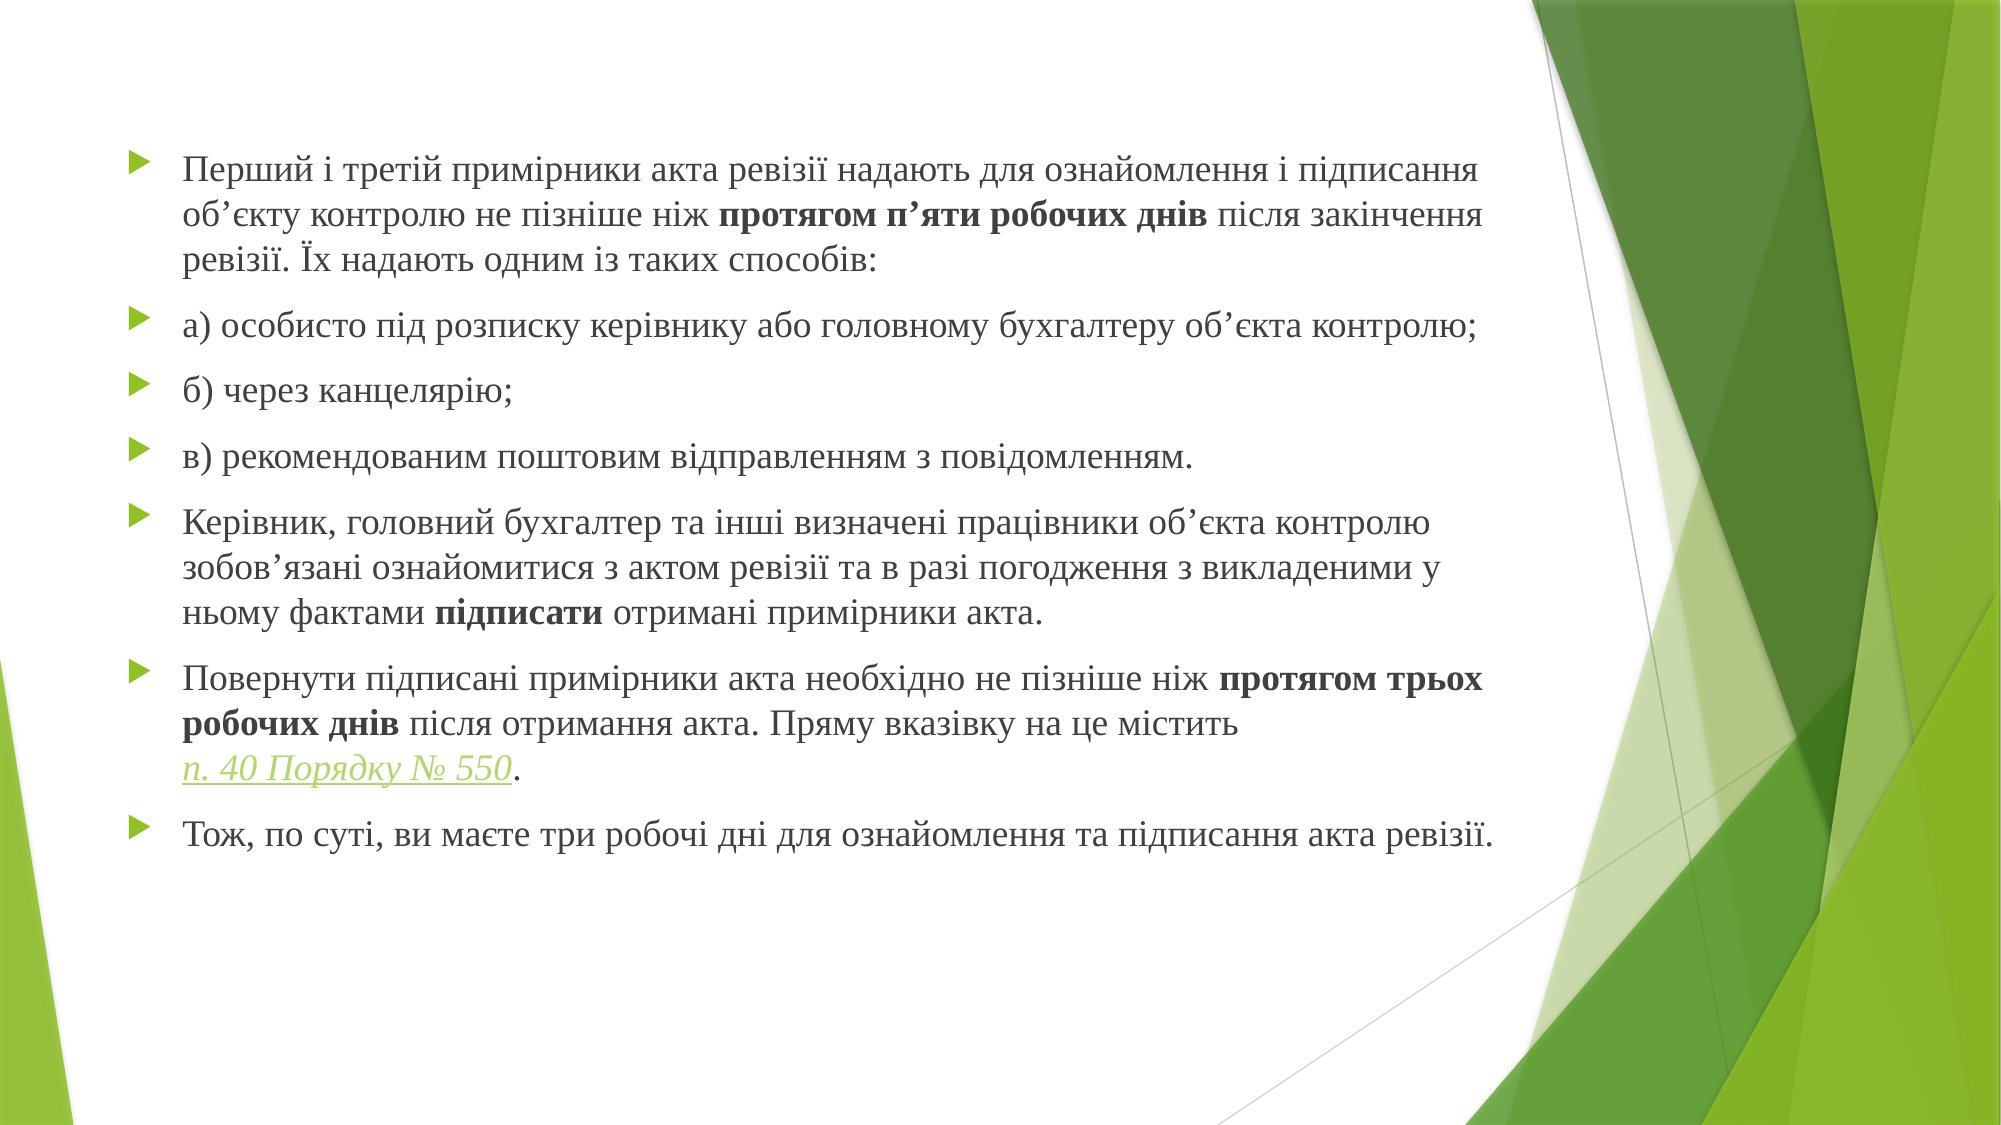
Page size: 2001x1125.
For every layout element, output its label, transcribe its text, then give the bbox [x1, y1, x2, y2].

list Перший і третій примірники акта ревізії надають для ознайомлення і підписання об’єкту контролю не пізніше ніж протягом п’яти робочих днів після закінчення ревізії. Їх надають одним із таких способів: а) особис﻿то під розписку керівнику або головному бухгалтеру об’єкта контролю; б) через канцелярію; в) рекоме﻿ндованим поштовим відправленням з повідомленням. Керівник, головний бухгалтер та інші визначені працівники об’єкта контролю зобов’язані ознайомитися з актом ревізії та в разі погодження з викладеними у ньому фактами підписати отримані примірники акта. Повернути підписані примірники акта необхідно не пізніше ніж протягом трьох робочих днів після отримання акта. Пряму вказівку на це містить п. 40 Порядку № 550. Тож, по суті, ви маєте три робочі дні для ознайомлення та підписання акта ревізії. [111, 136, 1522, 992]
